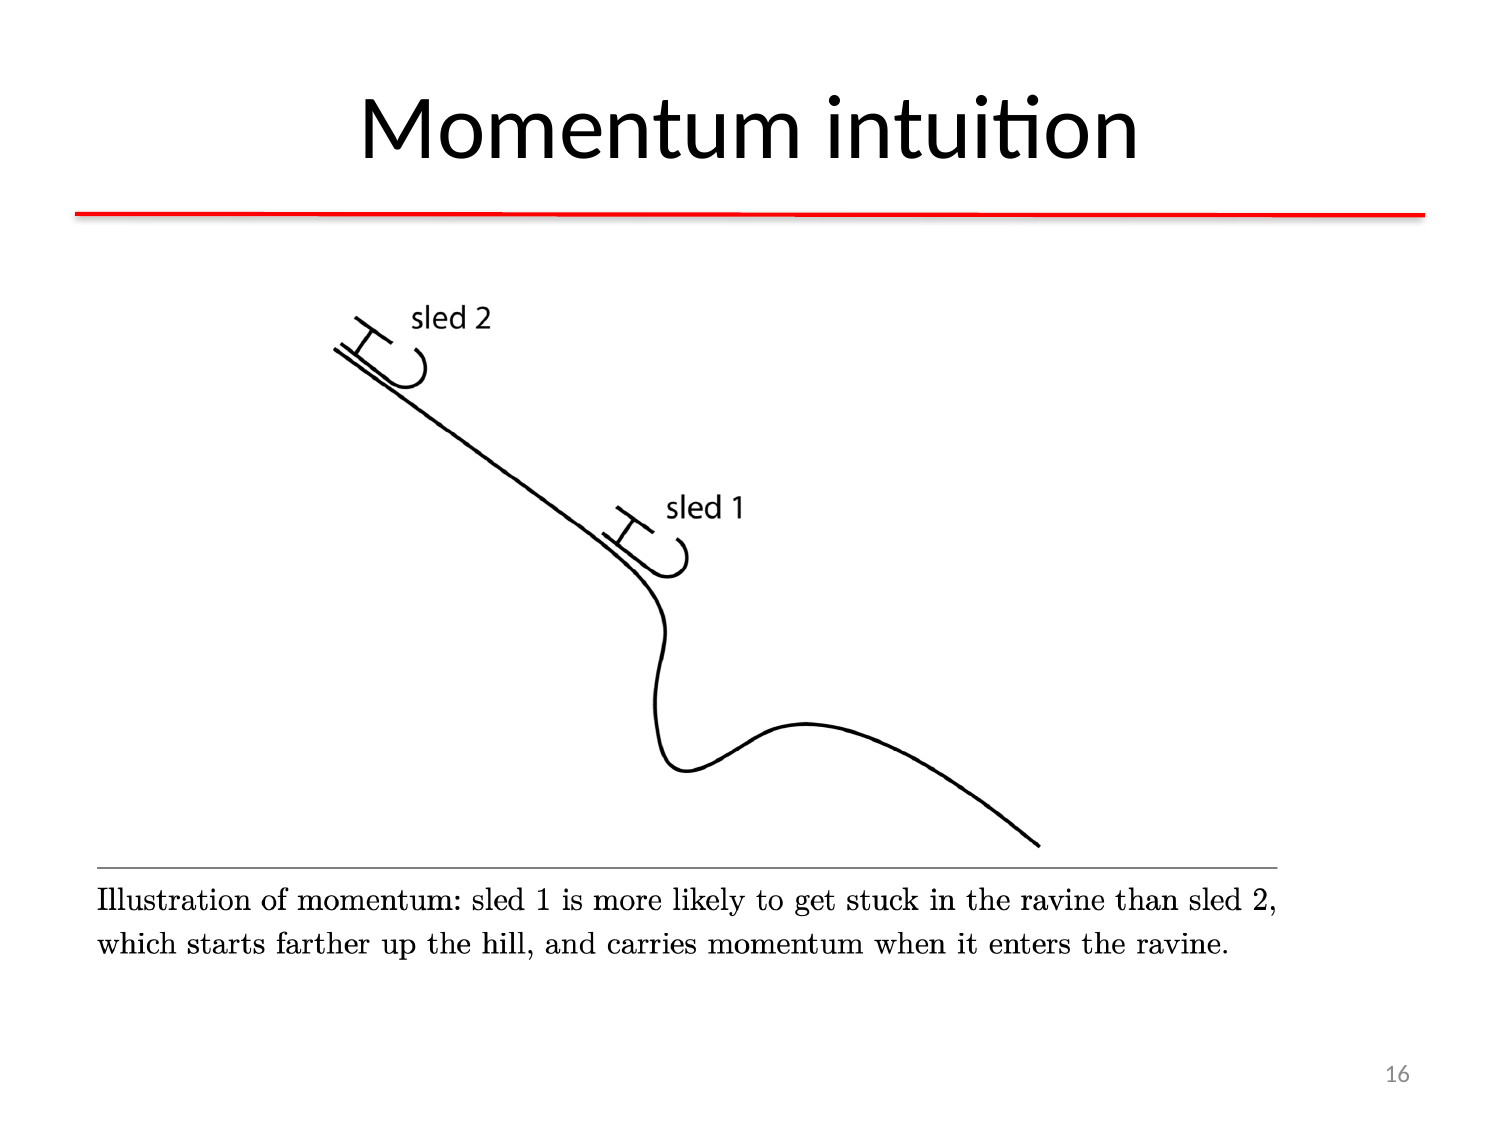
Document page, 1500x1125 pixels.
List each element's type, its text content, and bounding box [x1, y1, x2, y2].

title Momentum intuition [75, 45, 1425, 198]
picture [86, 276, 1295, 964]
slide_number 16 [1074, 1042, 1425, 1103]
